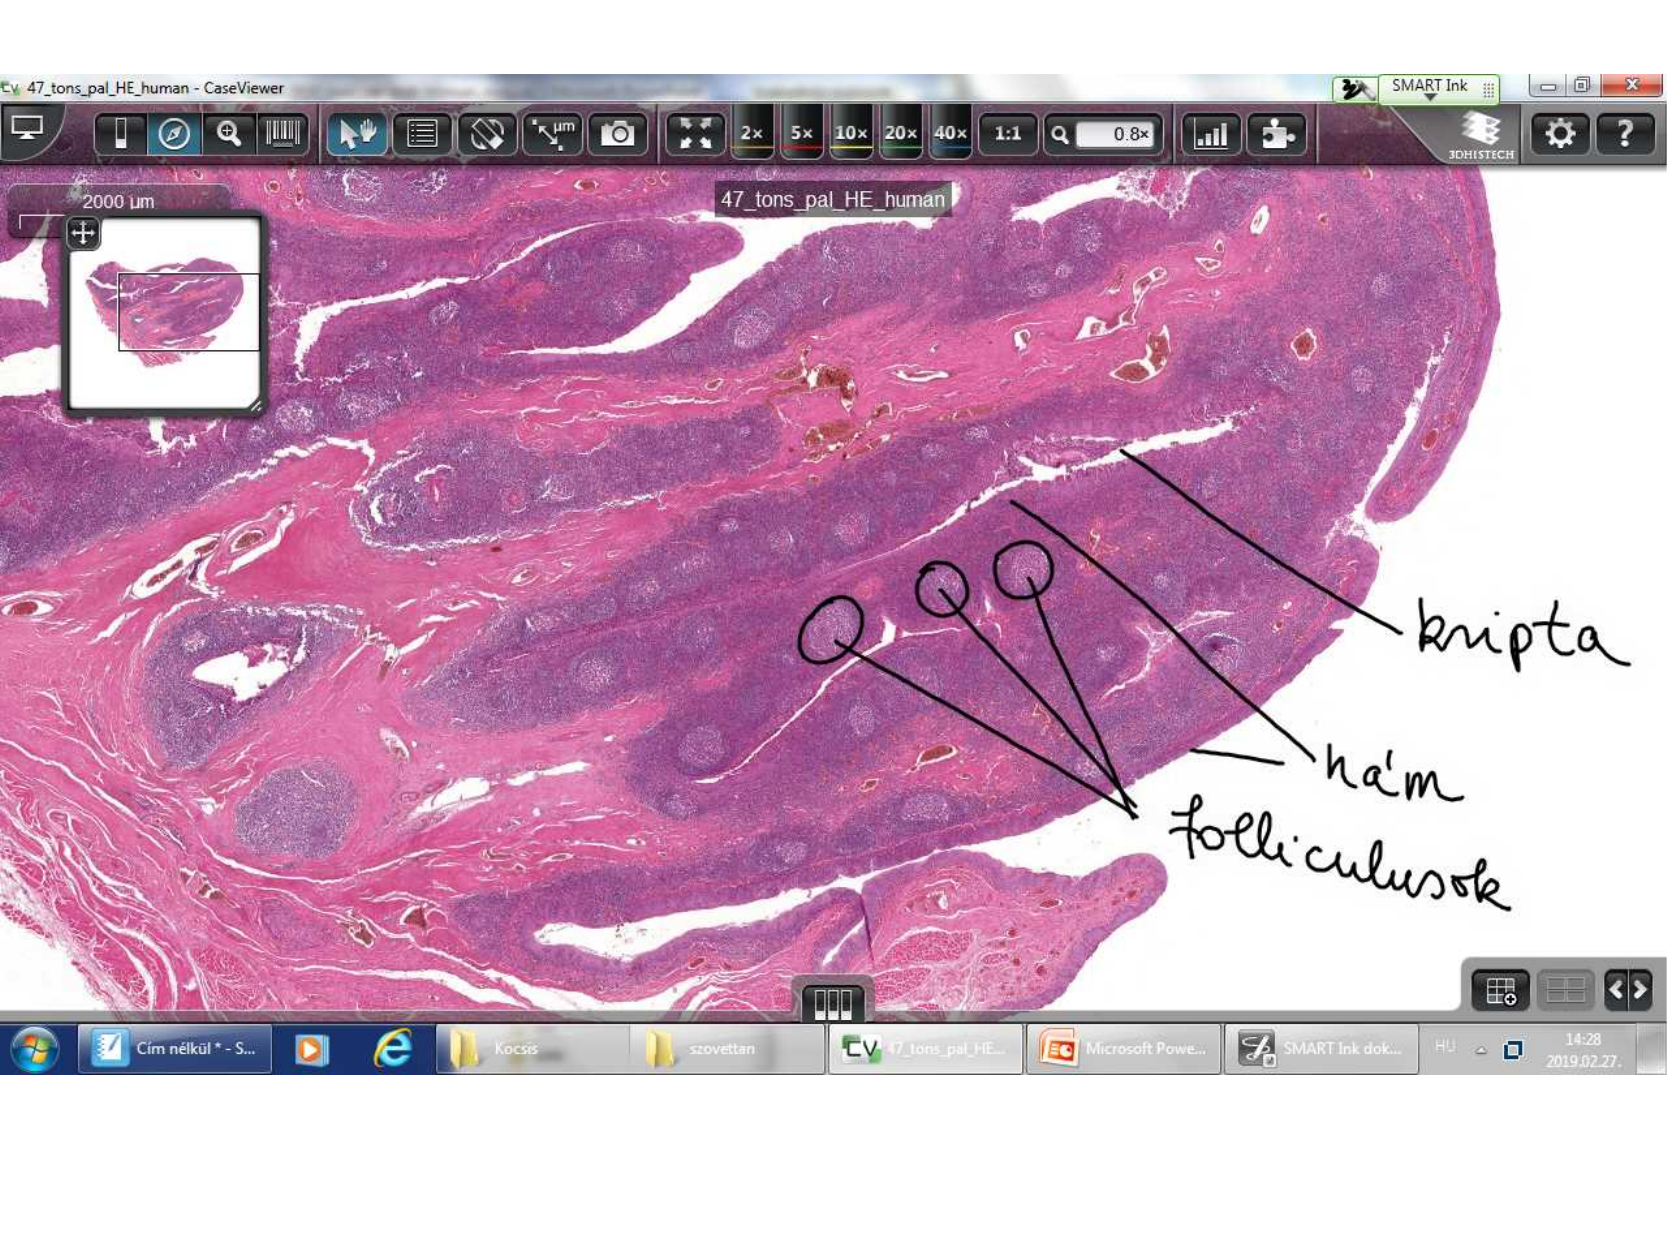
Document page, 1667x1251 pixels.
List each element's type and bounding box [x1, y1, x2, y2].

picture [0, 74, 1667, 1076]
